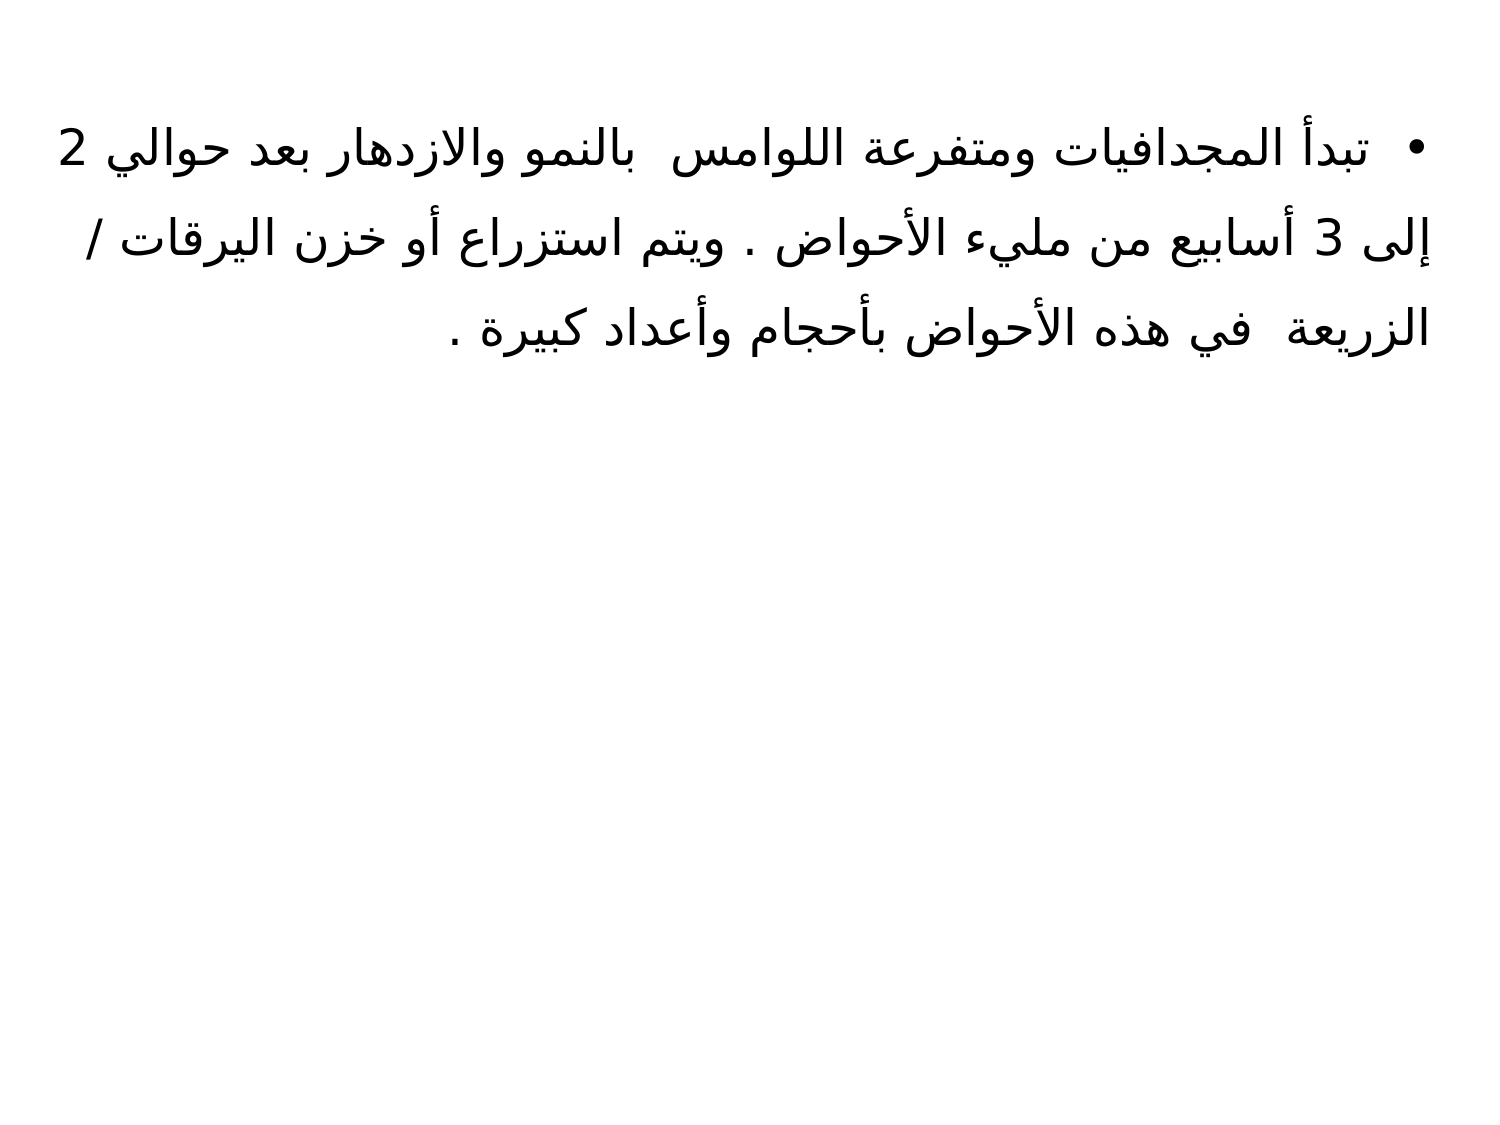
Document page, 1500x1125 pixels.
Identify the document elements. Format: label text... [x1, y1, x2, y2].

text_box • تبدأ المجدافيات ومتفرعة اللوامس بالنمو والازدهار بعد حوالي 2 إلى 3 أسابيع من مليء الأحواض . ويتم استزراع أو خزن اليرقات / الزريعة في هذه الأحواض بأحجام وأعداد كبيرة . [29, 78, 1447, 363]
